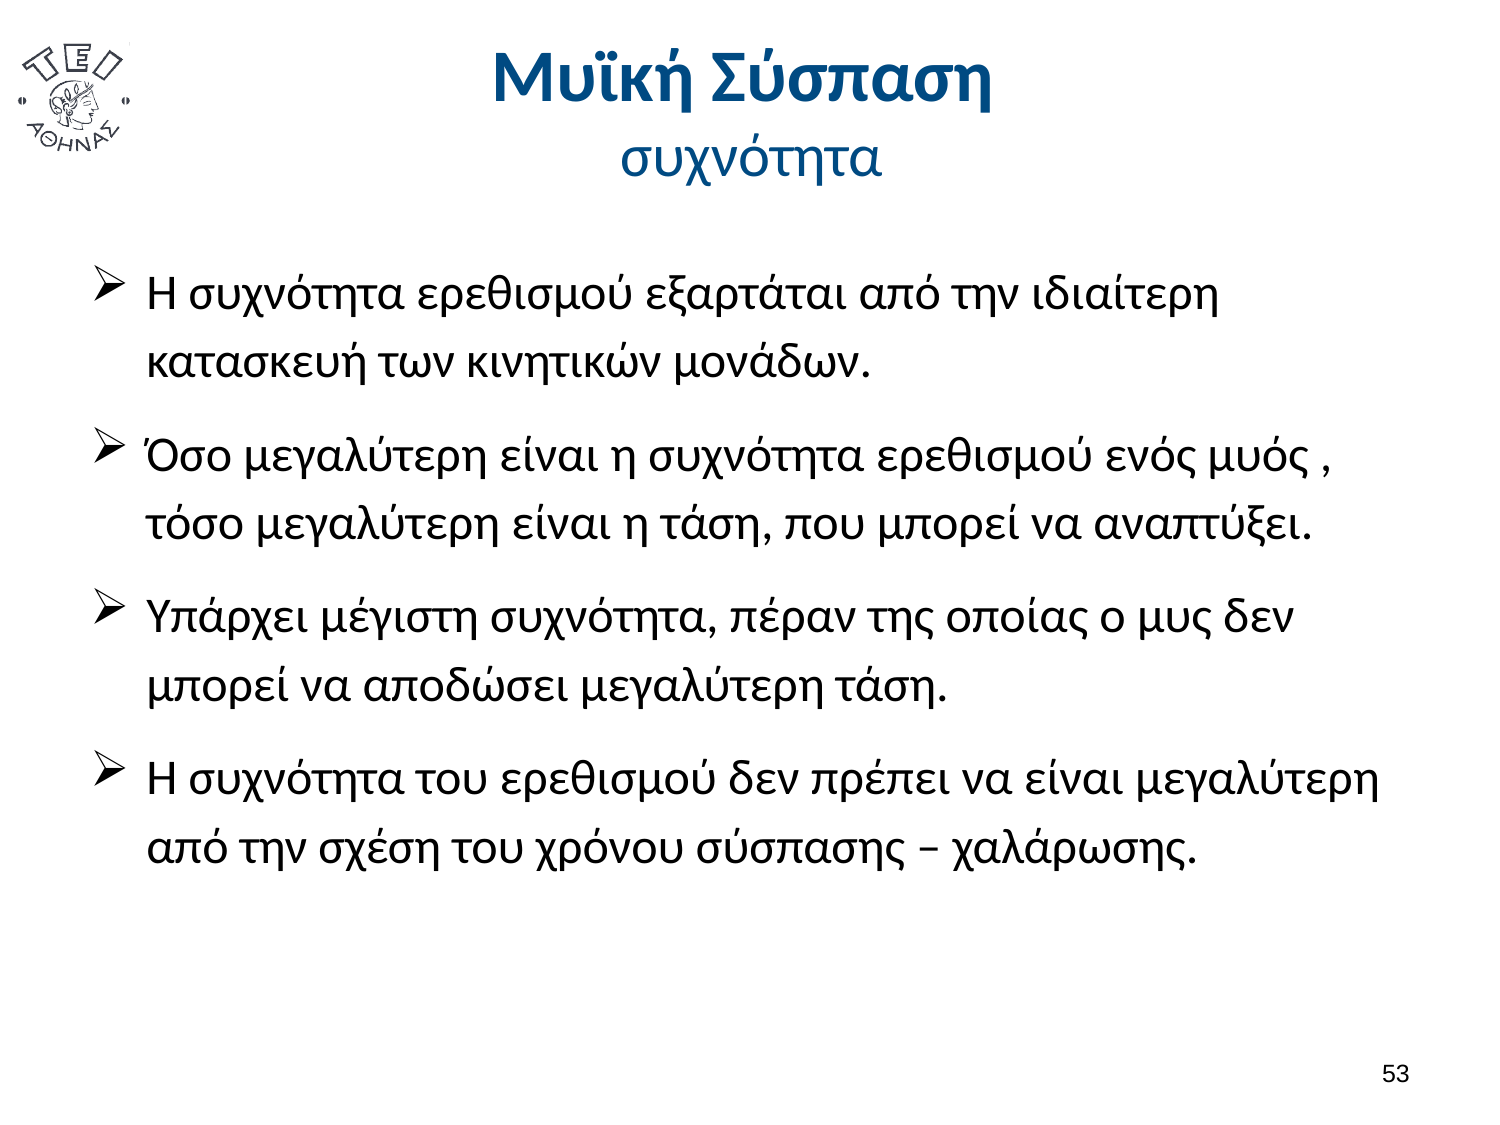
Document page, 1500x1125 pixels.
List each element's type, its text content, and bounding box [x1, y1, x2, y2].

title Μυϊκή Σύσπαση συχνότητα [76, 19, 1427, 197]
slide_number 52 [1074, 1042, 1425, 1103]
picture [17, 42, 76, 157]
list Η συχνότητα ερεθισμού εξαρτάται από την ιδιαίτερη κατασκευή των κινητικών μονάδων. Όσο μεγαλύτερη είναι η συχνότητα ερεθισμού ενός μυός , τόσο μεγαλύτερη είναι η τάση, που μπορεί να αναπτύξει. Υπάρχει μέγιστη συχνότητα, πέραν της οποίας ο μυς δεν μπορεί να αποδώσει μεγαλύτερη τάση. Η συχνότητα του ερεθισμού δεν πρέπει να είναι μεγαλύτερη από την σχέση του χρόνου σύσπασης – χαλάρωσης. [75, 243, 1425, 1024]
